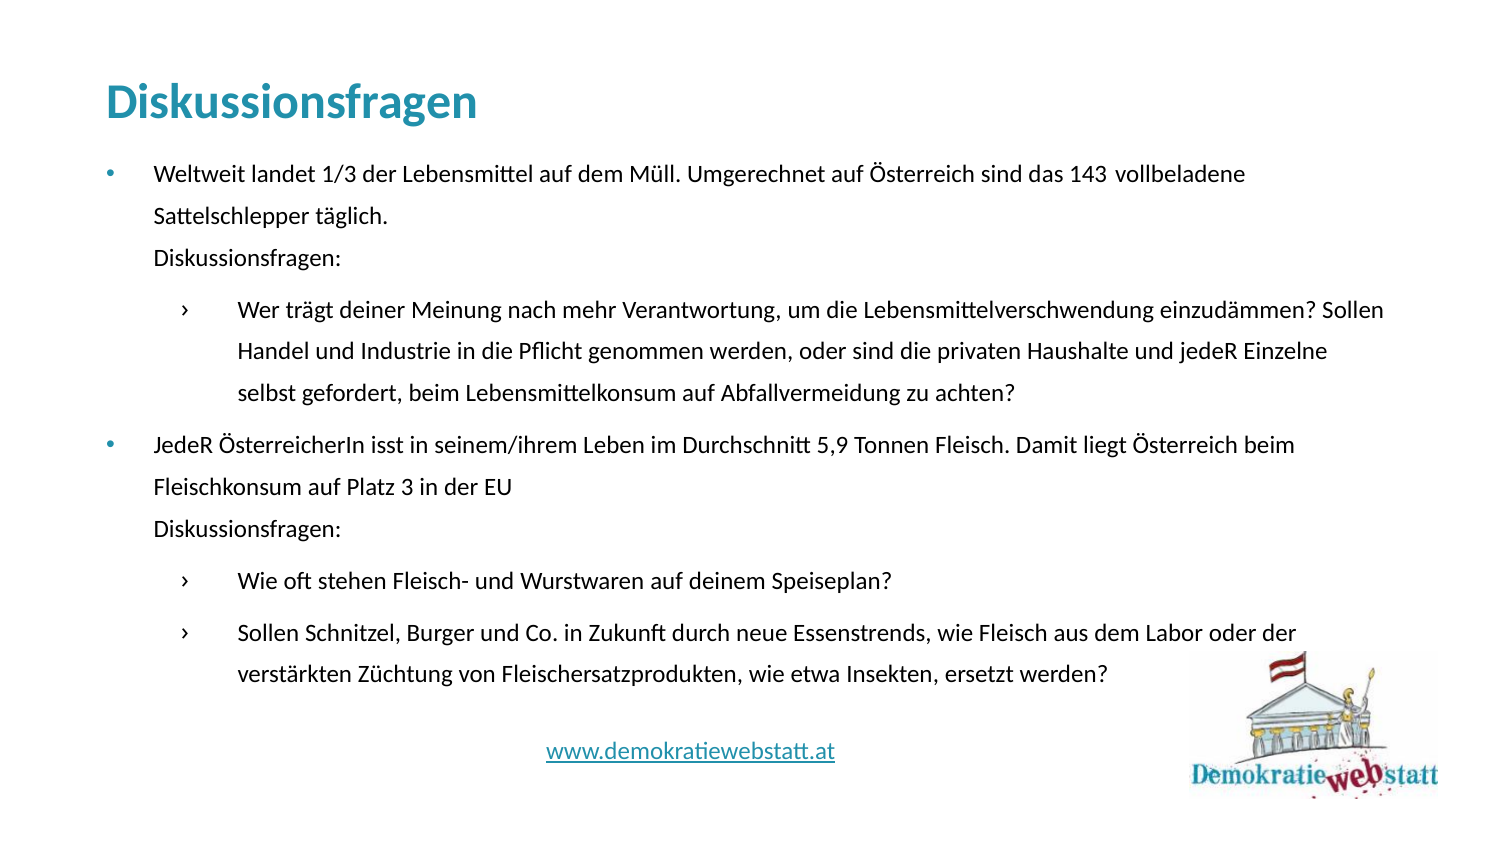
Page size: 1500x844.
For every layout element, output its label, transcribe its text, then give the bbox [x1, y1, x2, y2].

list Weltweit landet 1/3 der Lebensmittel auf dem Müll. Umgerechnet auf Österreich sind das 143 vollbeladene Sattelschlepper täglich. Diskussionsfragen: Wer trägt deiner Meinung nach mehr Verantwortung, um die Lebensmittelverschwendung einzudämmen? Sollen Handel und Industrie in die Pflicht genommen werden, oder sind die privaten Haushalte und jedeR Einzelne selbst gefordert, beim Lebensmittelkonsum auf Abfallvermeidung zu achten? JedeR ÖsterreicherIn isst in seinem/ihrem Leben im Durchschnitt 5,9 Tonnen Fleisch. Damit liegt Österreich beim Fleischkonsum auf Platz 3 in der EU Diskussionsfragen: Wie oft stehen Fleisch- und Wurstwaren auf deinem Speiseplan? Sollen Schnitzel, Burger und Co. in Zukunft durch neue Essenstrends, wie Fleisch aus dem Labor oder der verstärkten Züchtung von Fleischersatzprodukten, wie etwa Insekten, ersetzt werden? [106, 145, 1394, 651]
picture [1188, 651, 1438, 799]
text_box www.demokratiewebstatt.at [531, 727, 851, 772]
title Diskussionsfragen [106, 68, 1276, 145]
